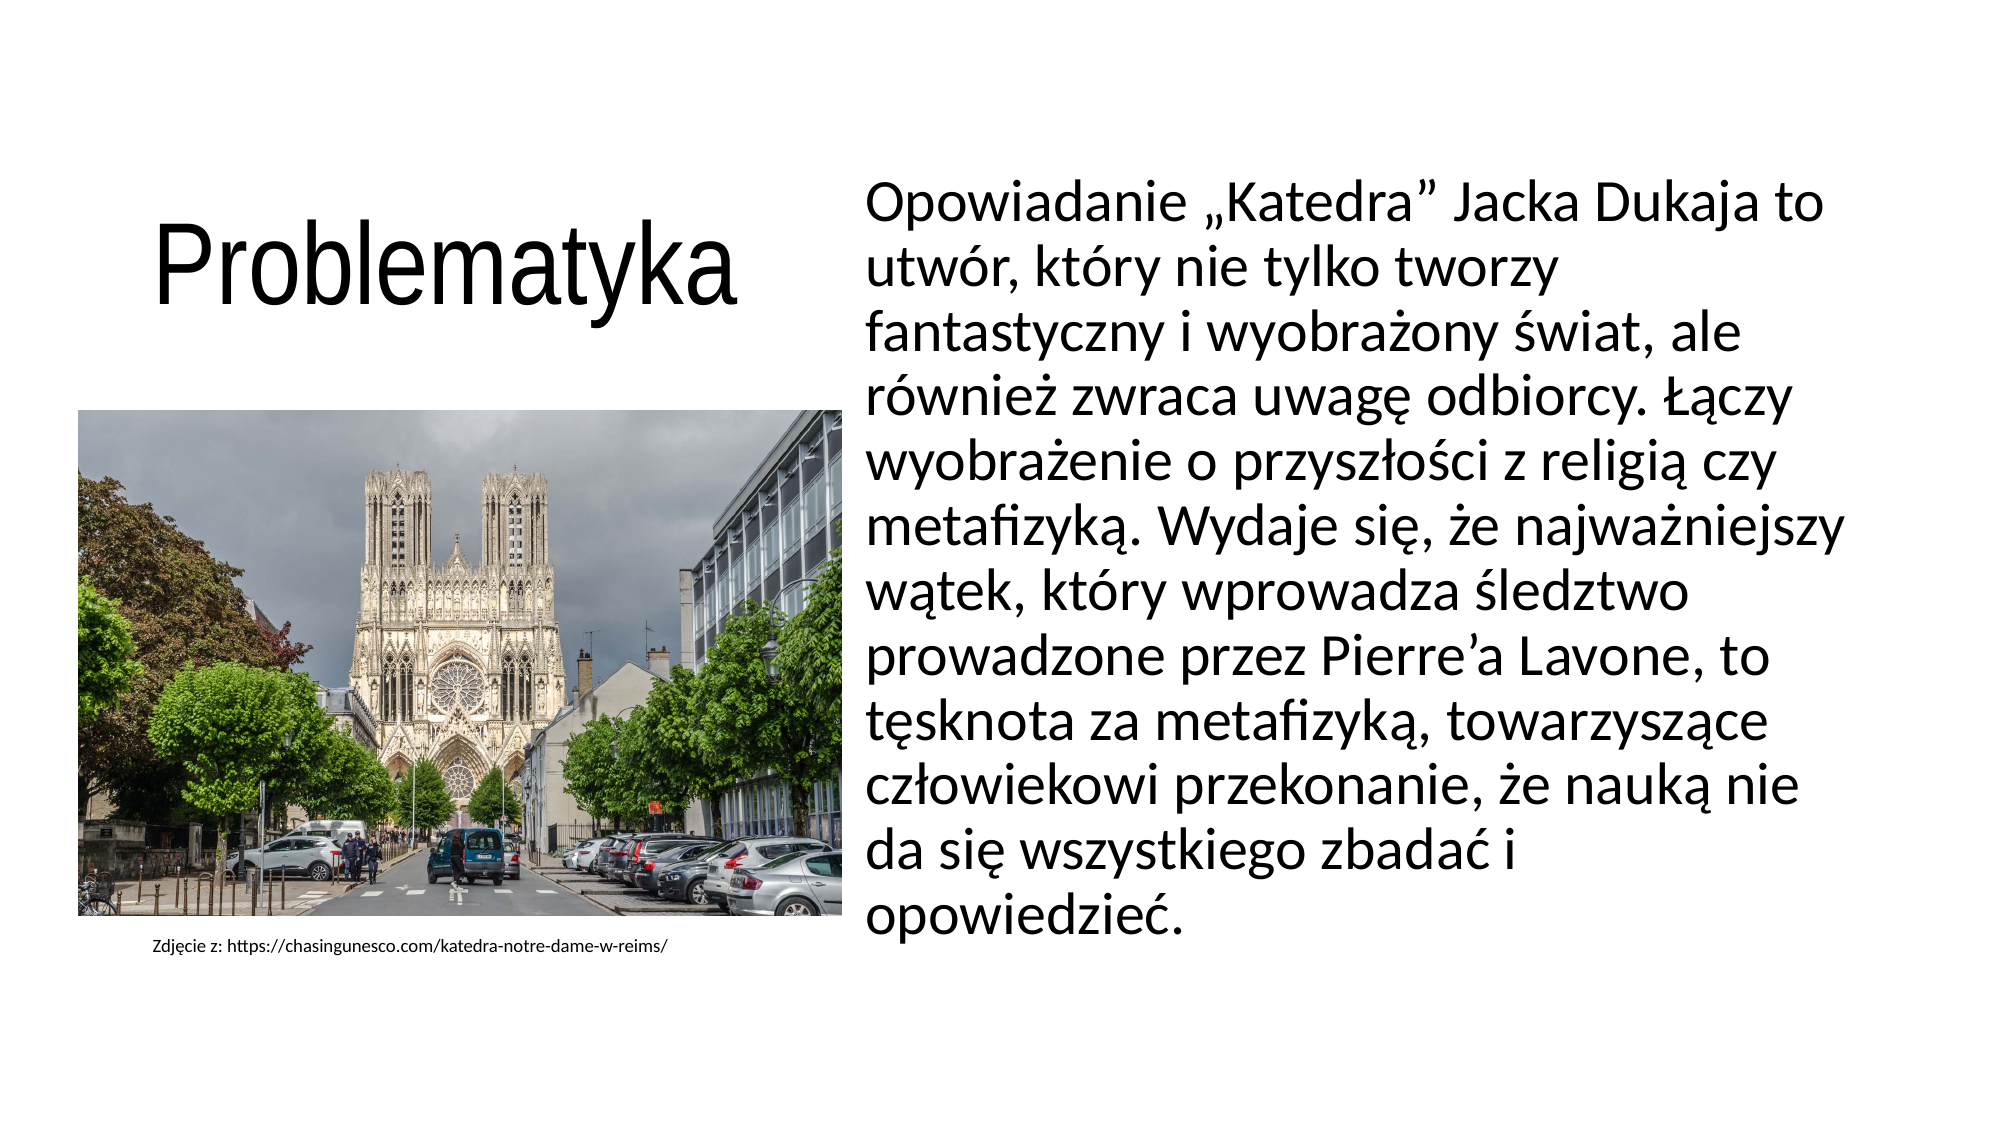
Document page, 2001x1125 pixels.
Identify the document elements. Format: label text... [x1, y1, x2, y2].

title Problematyka [137, 75, 783, 338]
list Zdjęcie z: https://chasingunesco.com/katedra-notre-dame-w-reims/ [137, 928, 783, 995]
picture [78, 410, 842, 916]
list Opowiadanie „Katedra” Jacka Dukaja to utwór, który nie tylko tworzy fantastyczny i wyobrażony świat, ale również zwraca uwagę odbiorcy. Łączy wyobrażenie o przyszłości z religią czy metafizyką. Wydaje się, że najważniejszy wątek, który wprowadza śledztwo prowadzone przez Pierre’a Lavone, to tęsknota za metafizyką, towarzyszące człowiekowi przekonanie, że nauką nie da się wszystkiego zbadać i opowiedzieć. [850, 161, 1863, 962]
